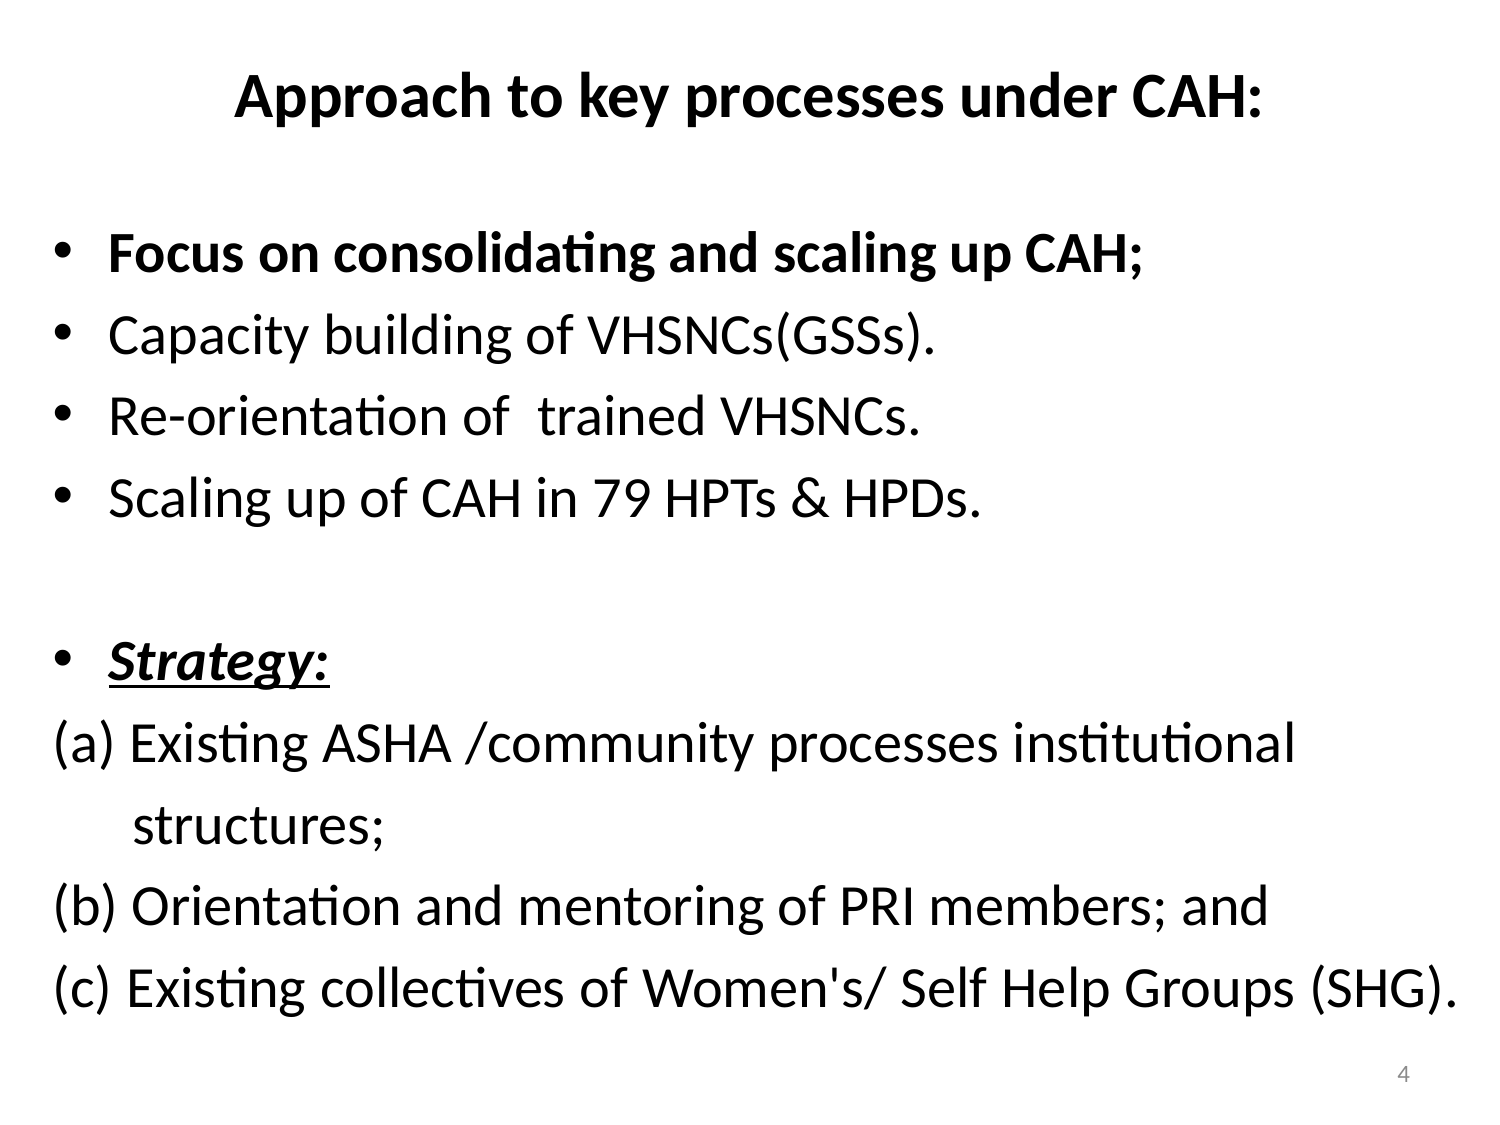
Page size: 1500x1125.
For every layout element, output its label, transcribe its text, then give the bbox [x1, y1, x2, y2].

title Approach to key processes under CAH: [75, 45, 1425, 125]
list Focus on consolidating and scaling up CAH; Capacity building of VHSNCs(GSSs). Re-orientation of trained VHSNCs. Scaling up of CAH in 79 HPTs & HPDs. Strategy: (a) Existing ASHA /community processes institutional structures; (b) Orientation and mentoring of PRI members; and (c) Existing collectives of Women's/ Self Help Groups (SHG). [37, 125, 1475, 1063]
slide_number 4 [1074, 1042, 1425, 1103]
